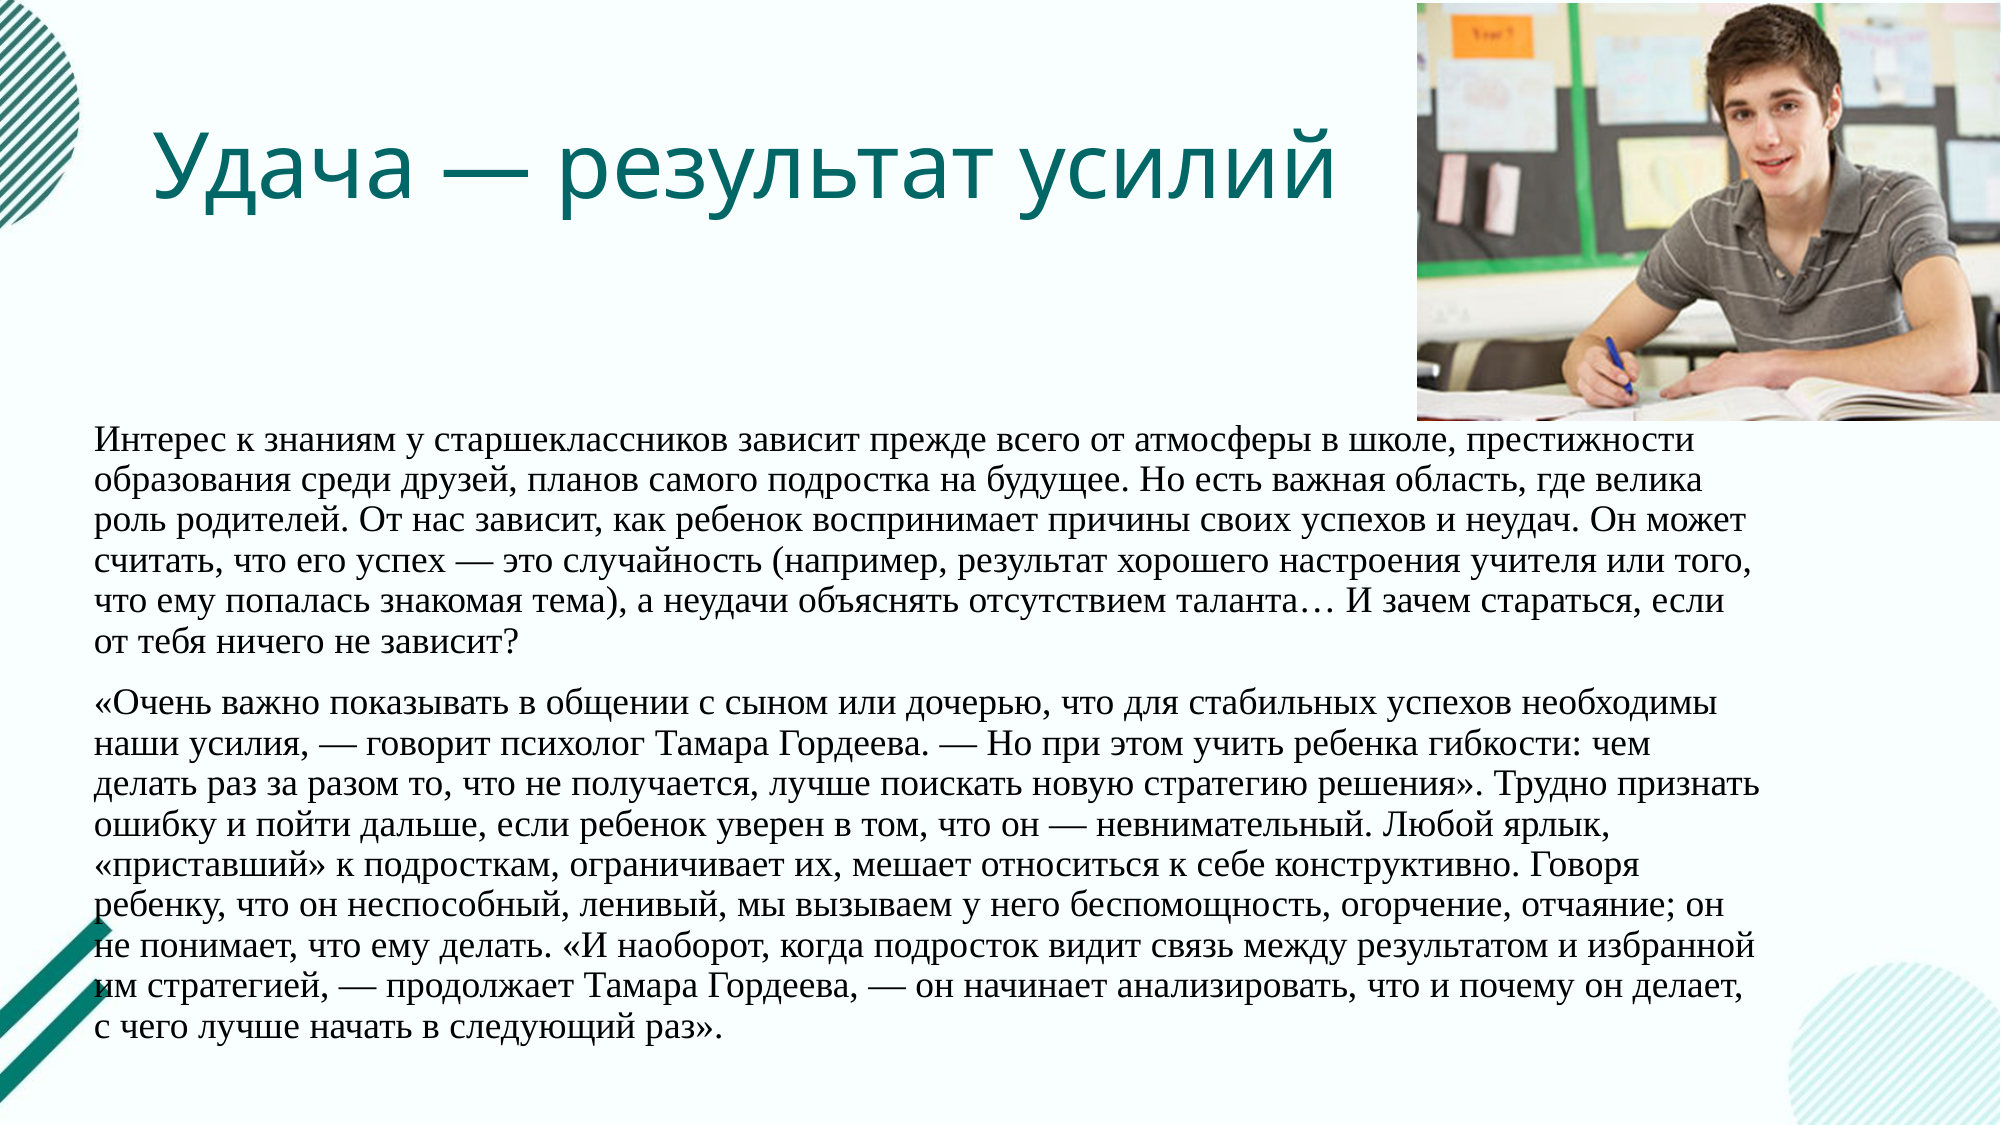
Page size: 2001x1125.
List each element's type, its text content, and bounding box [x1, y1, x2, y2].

title Удача — результат усилий [137, 59, 1417, 278]
list Интерес к знаниям у старшеклассников зависит прежде всего от атмосферы в школе, престижности образования среди друзей, планов самого подростка на будущее. Но есть важная область, где велика роль родителей. От нас зависит, как ребенок воспринимает причины своих успехов и неудач. Он может считать, что его успех — это случайность (например, результат хорошего настроения учителя или того, что ему попалась знакомая тема), а неудачи объяснять отсутствием таланта… И зачем стараться, если от тебя ничего не зависит? «Очень важно показывать в общении с сыном или дочерью, что для стабильных успехов необходимы наши усилия, — говорит психолог Тамара Гордеева. — Но при этом учить ребенка гибкости: чем делать раз за разом то, что не получается, лучше поискать новую стратегию решения». Трудно признать ошибку и пойти дальше, если ребенок уверен в том, что он — невнимательный. Любой ярлык, «приставший» к подросткам, ограничивает их, мешает относиться к себе конструктивно. Говоря ребенку, что он неспособный, ленивый, мы вызываем у него беспомощность, огорчение, отчаяние; он не понимает, что ему делать. «И наоборот, когда подросток видит связь между результатом и избранной им стратегией, — продолжает Тамара Гордеева, — он начинает анализировать, что и почему он делает, с чего лучше начать в следующий раз». [78, 411, 1780, 1125]
picture [0, 0, 2001, 1125]
